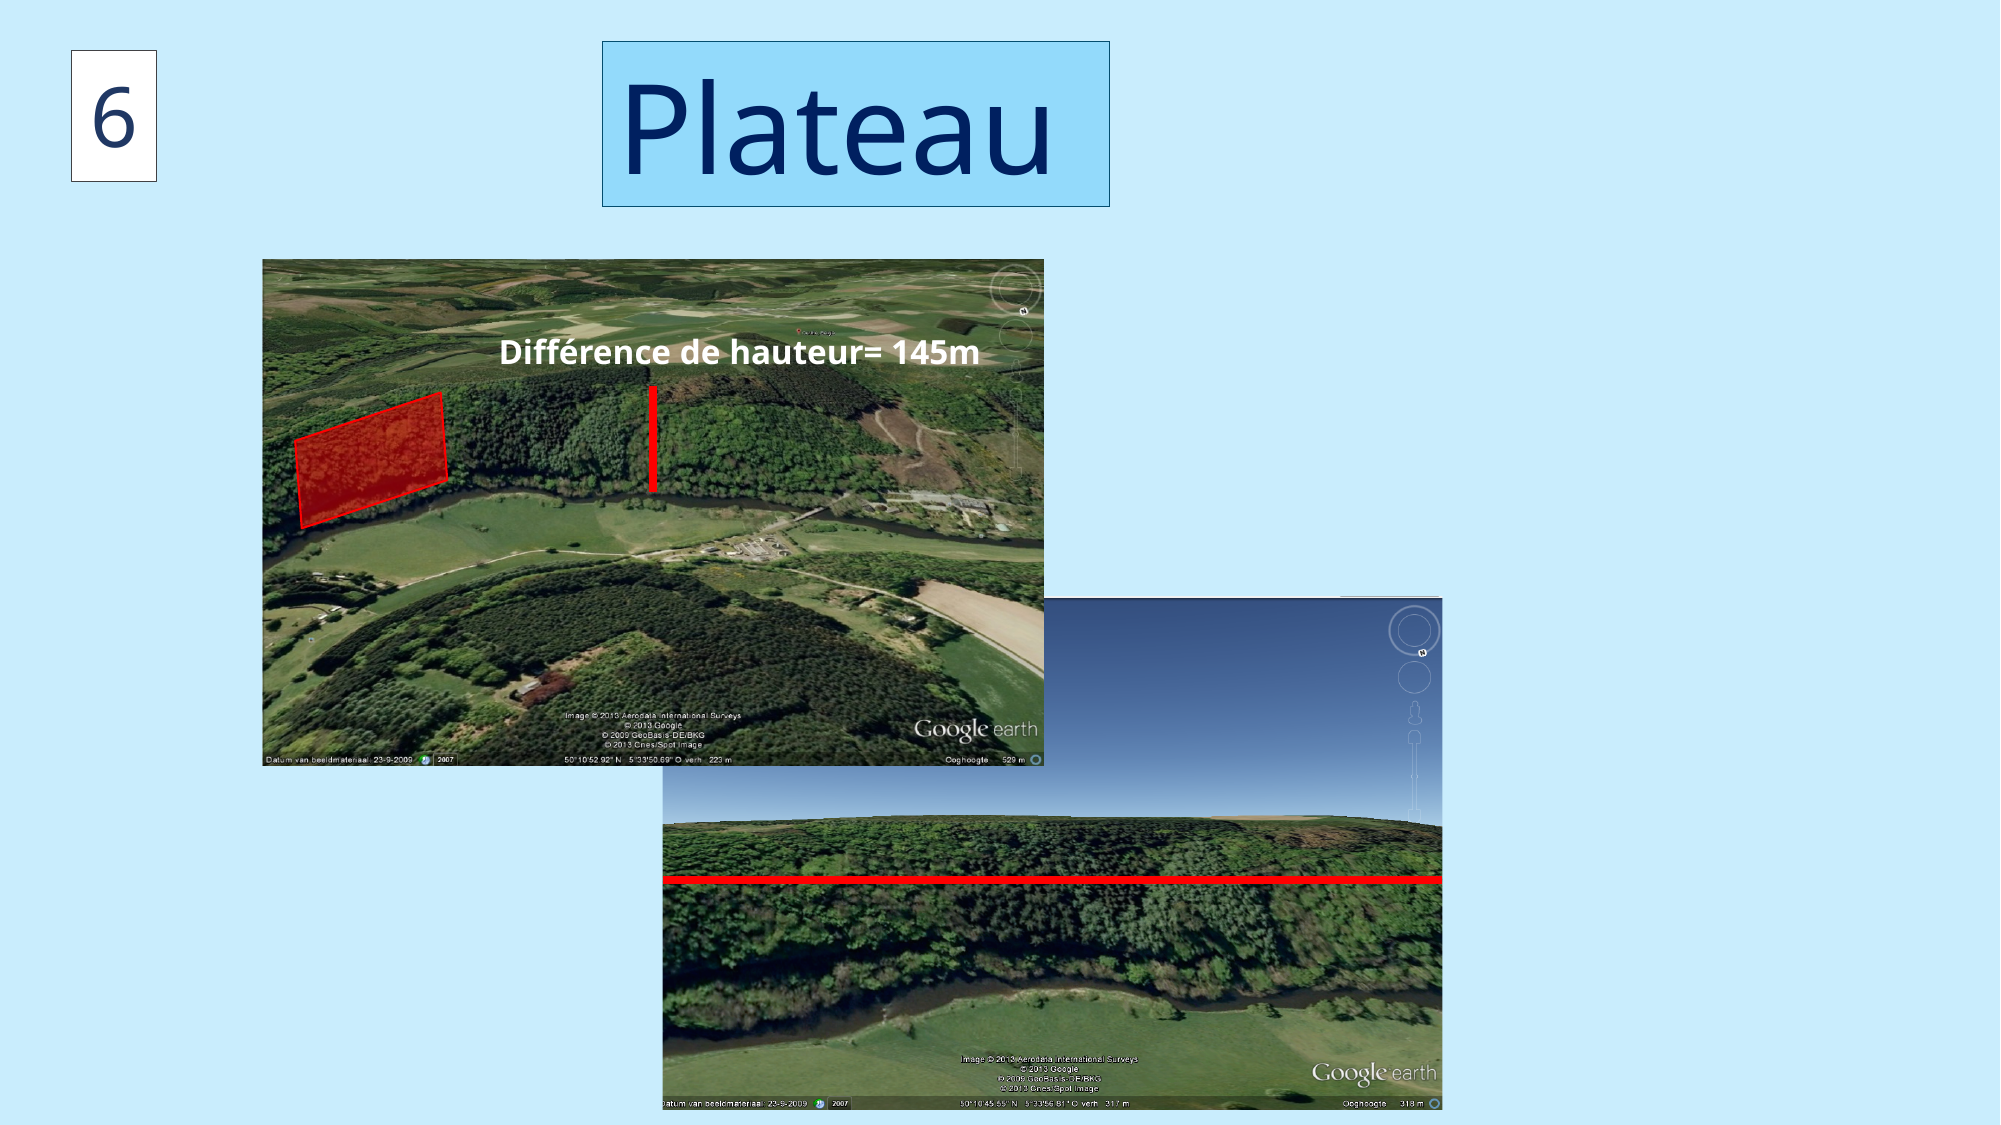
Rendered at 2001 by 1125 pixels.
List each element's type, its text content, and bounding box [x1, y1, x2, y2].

text_box Plateau [602, 41, 1110, 207]
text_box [261, 259, 1443, 1110]
text_box 6 [71, 50, 157, 182]
